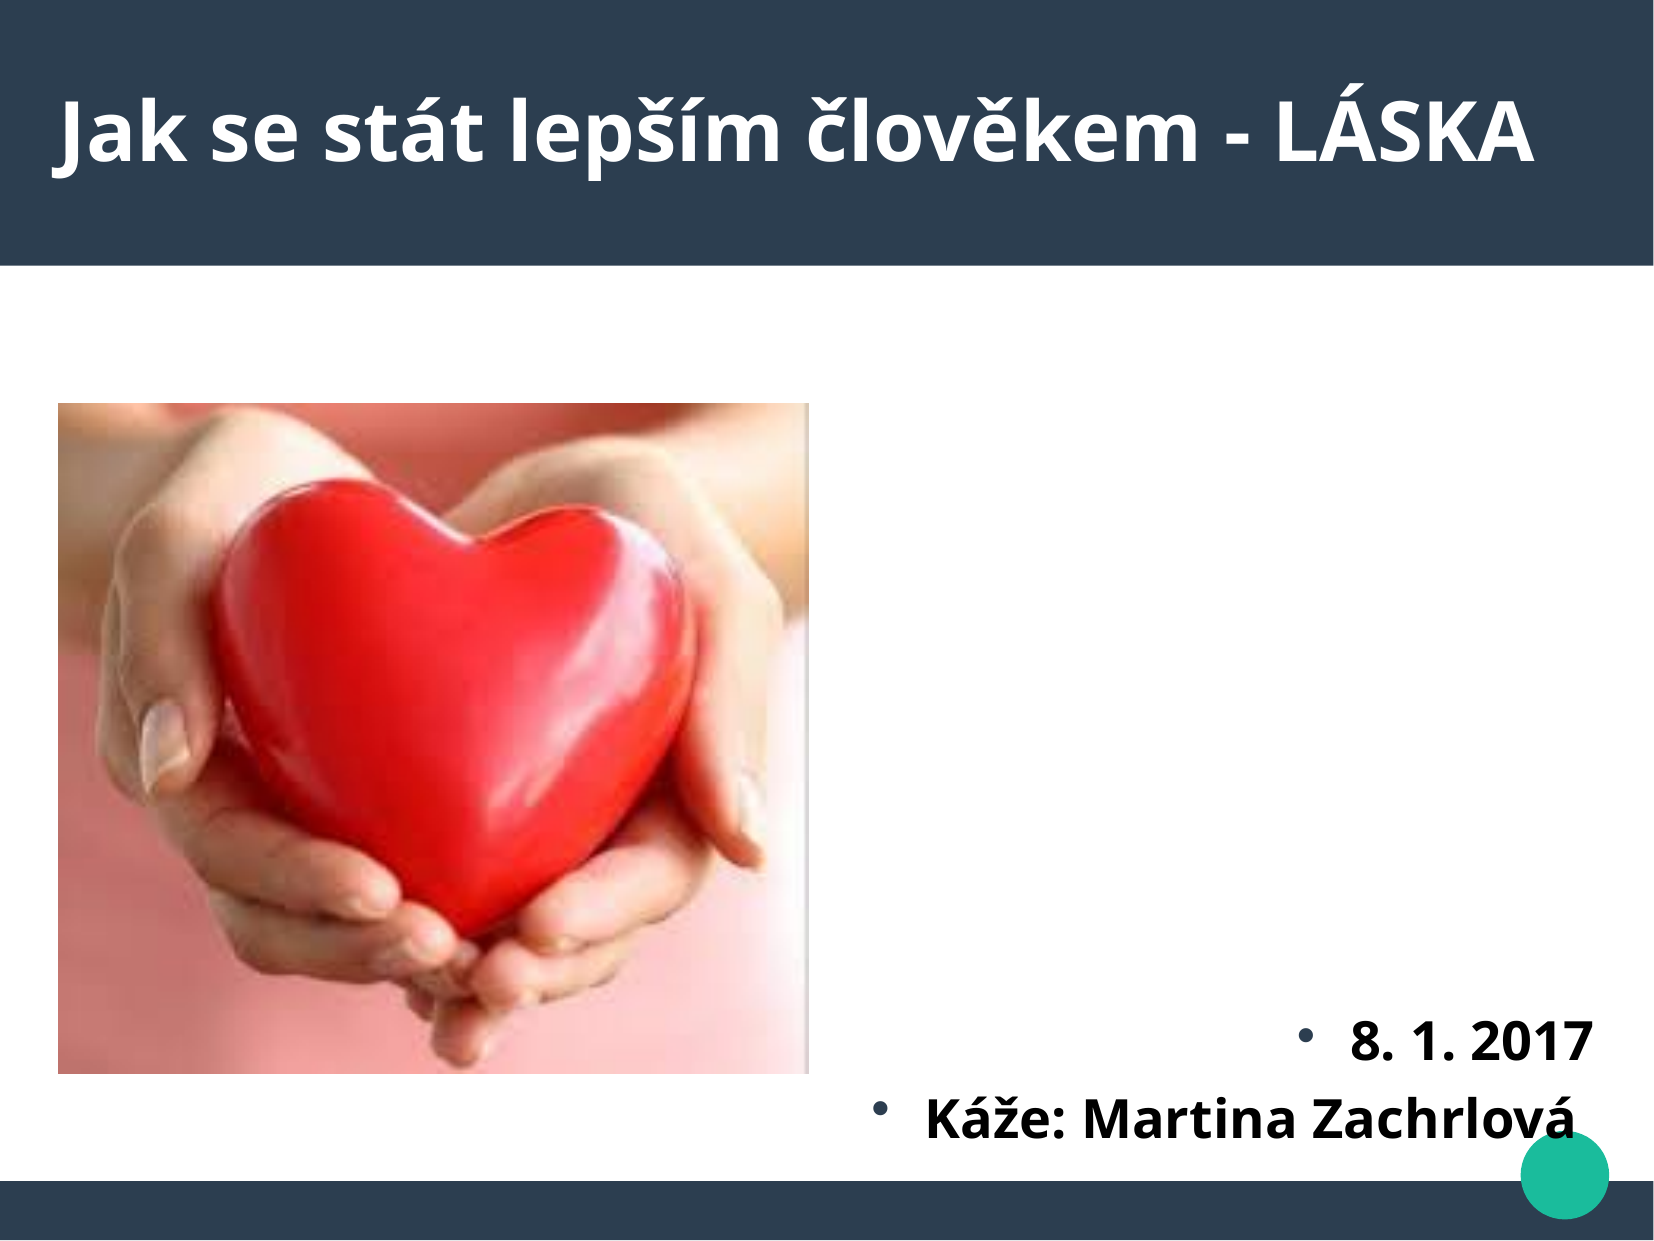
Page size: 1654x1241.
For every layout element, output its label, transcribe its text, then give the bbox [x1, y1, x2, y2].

text_box Jak se stát lepším člověkem - LÁSKA [58, 49, 1595, 207]
picture [58, 402, 809, 1074]
text_box 8. 1. 2017 Káže: Martina Zachrlová [845, 324, 1595, 1152]
